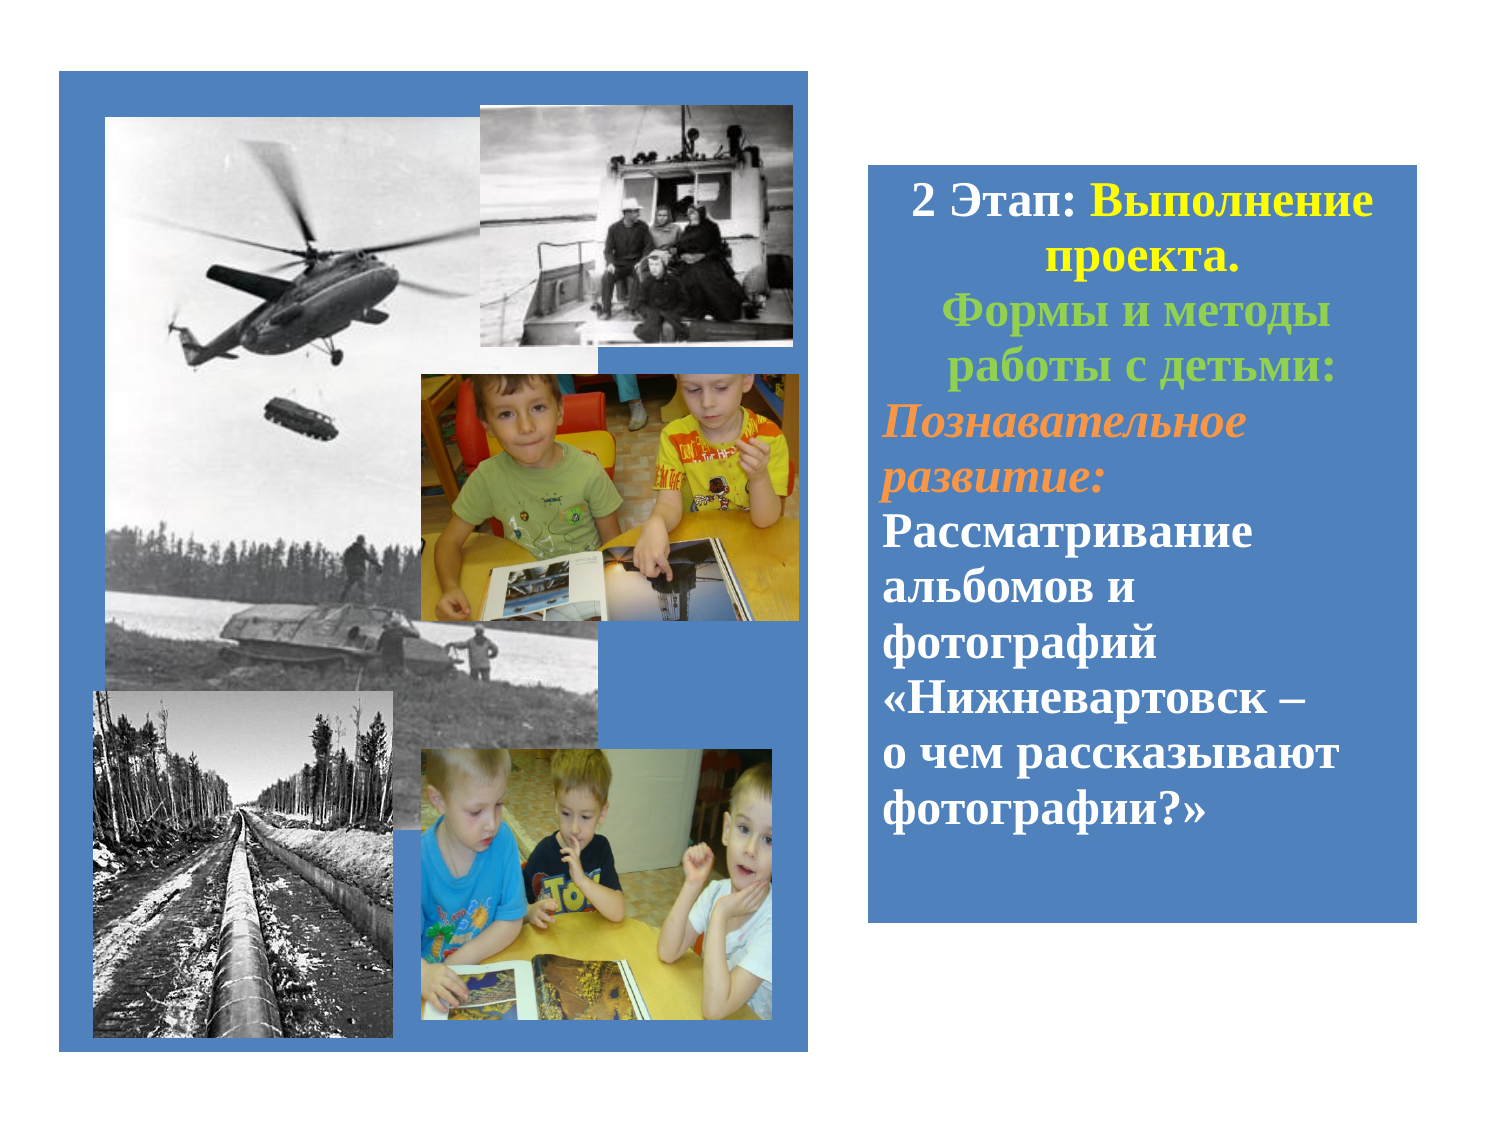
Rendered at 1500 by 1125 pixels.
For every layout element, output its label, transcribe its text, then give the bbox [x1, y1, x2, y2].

picture [93, 105, 799, 1038]
table_header 2 Этап: Выполнение проекта. Формы и методы работы с детьми: Познавательное развитие: Рассматривание альбомов и фотографий «Нижневартовск – о чем рассказывают фотографии?» [868, 165, 1417, 923]
table_header [59, 71, 808, 1052]
